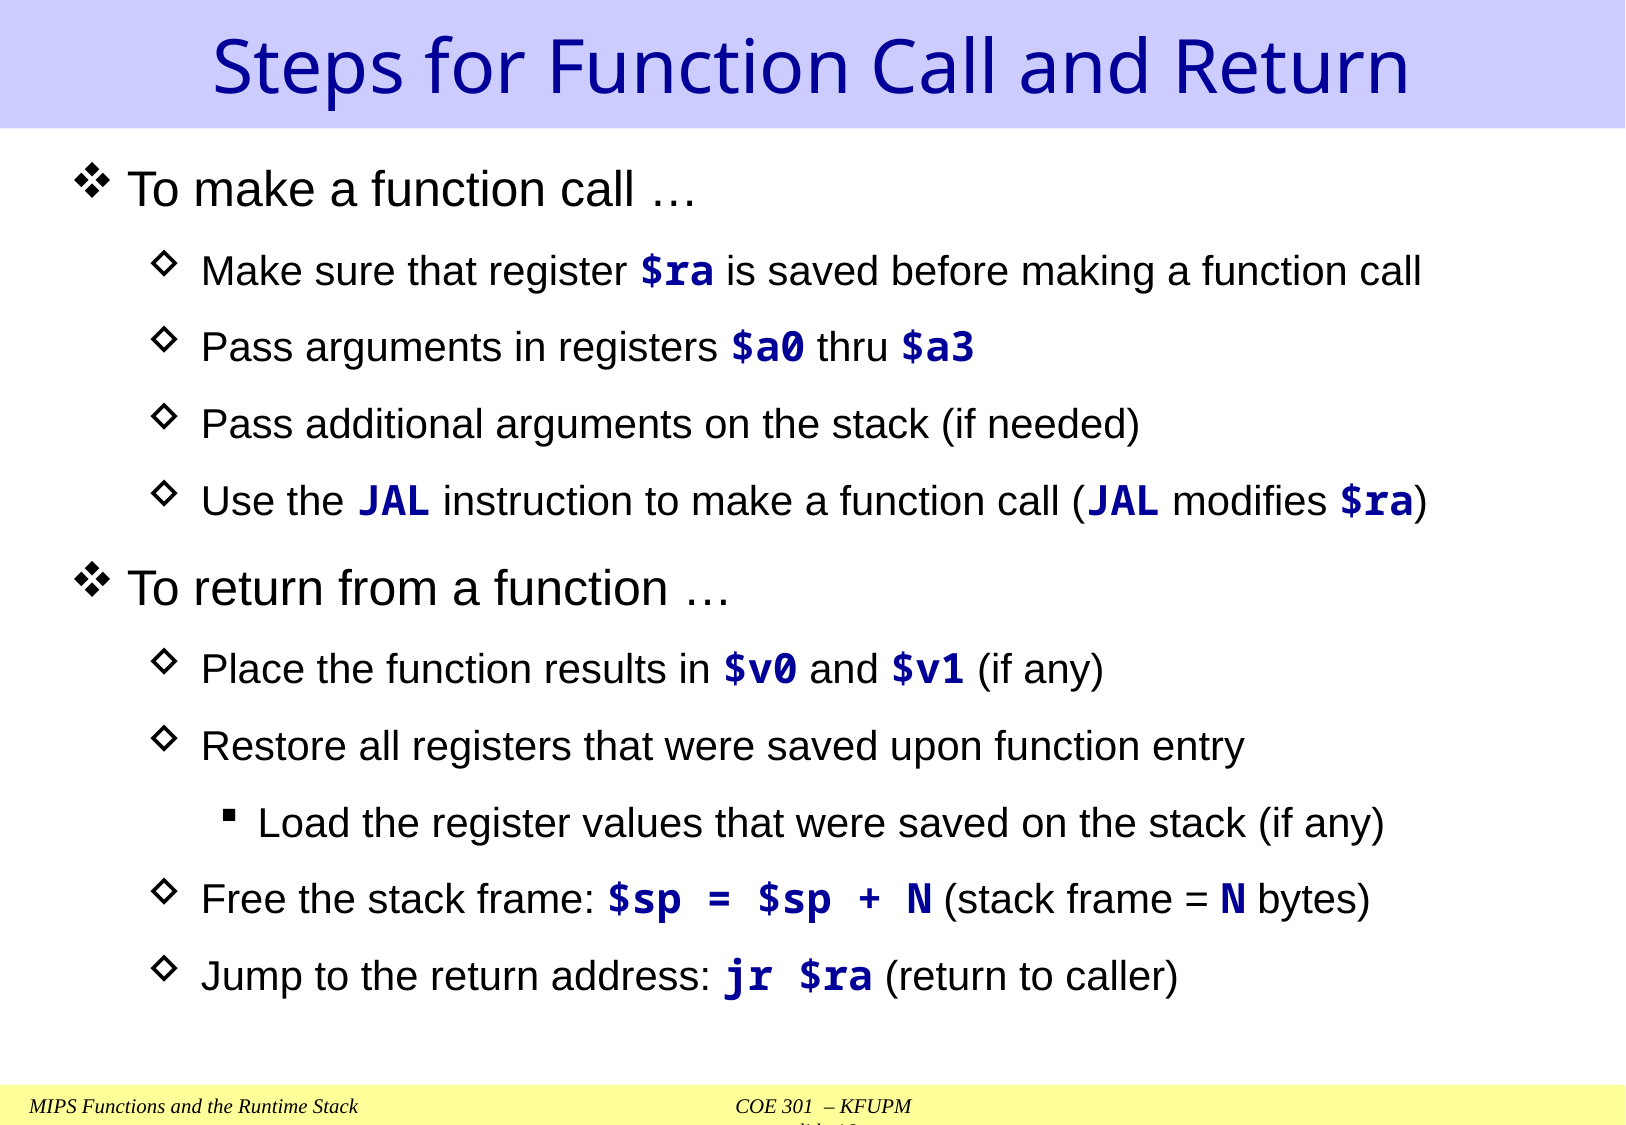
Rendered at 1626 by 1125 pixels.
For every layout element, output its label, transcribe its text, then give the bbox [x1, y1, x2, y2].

title Steps for Function Call and Return [0, 0, 1625, 129]
list To make a function call … Make sure that register $ra is saved before making a function call Pass arguments in registers $a0 thru $a3 Pass additional arguments on the stack (if needed) Use the JAL instruction to make a function call (JAL modifies $ra) To return from a function … Place the function results in $v0 and $v1 (if any) Restore all registers that were saved upon function entry Load the register values that were saved on the stack (if any) Free the stack frame: $sp = $sp + N (stack frame = N bytes) Jump to the return address: jr $ra (return to caller) [54, 137, 1591, 1064]
